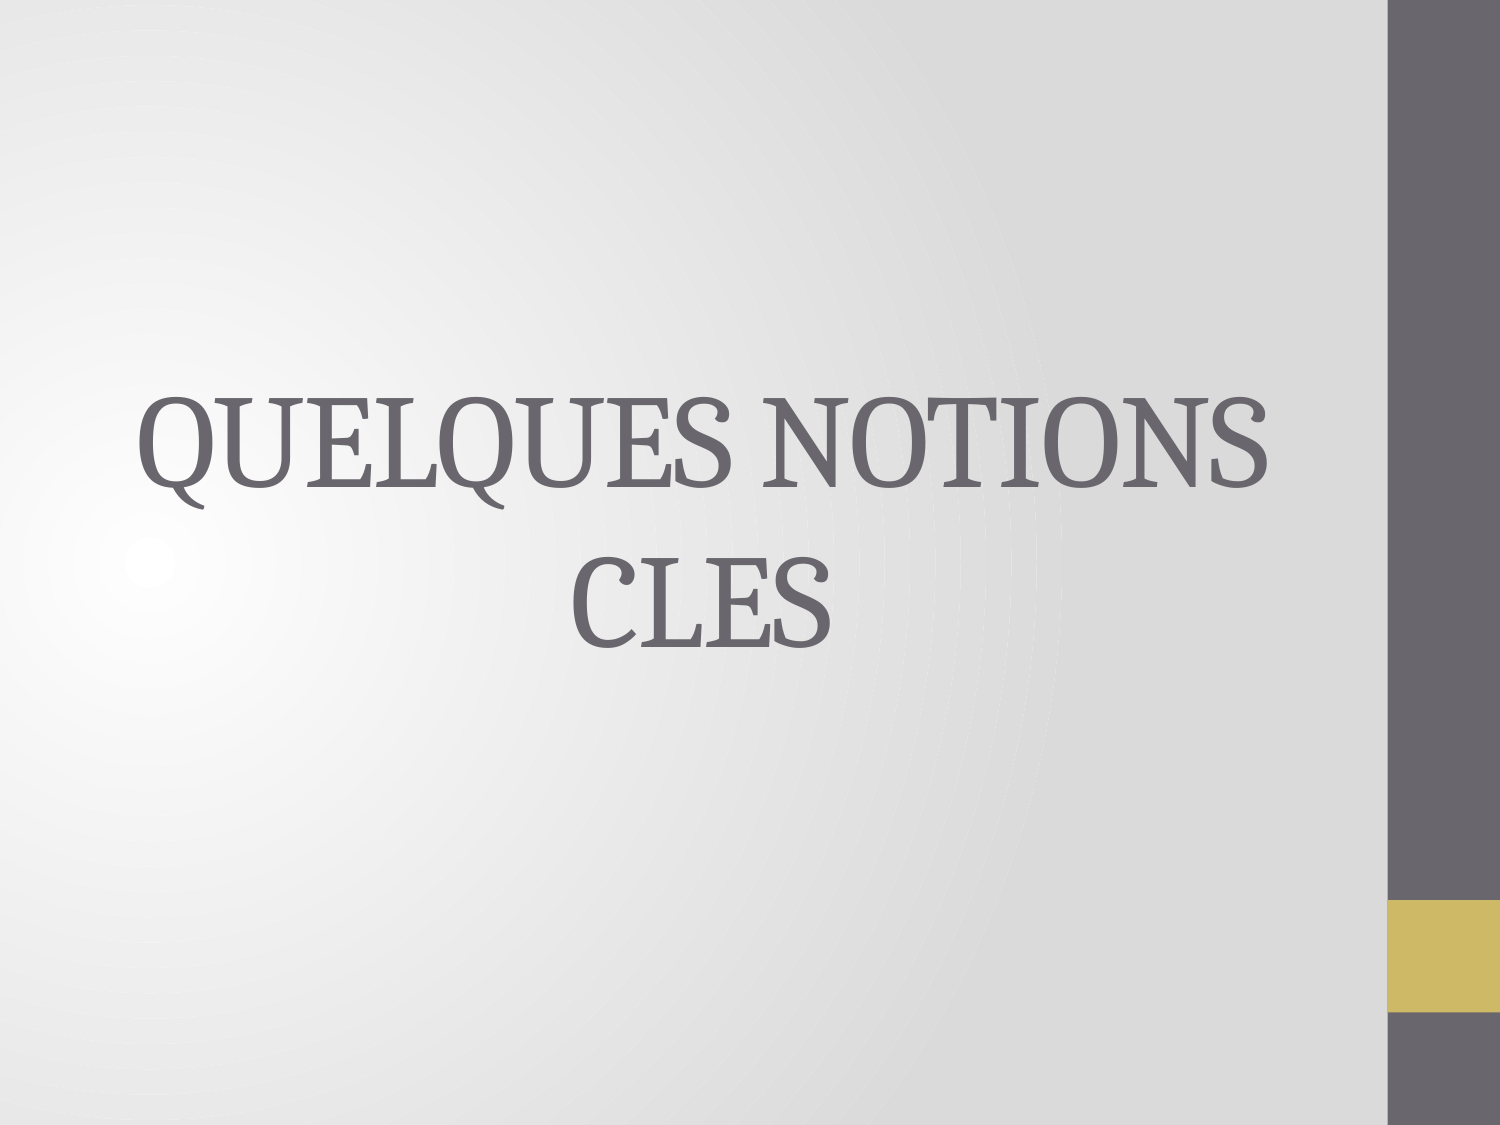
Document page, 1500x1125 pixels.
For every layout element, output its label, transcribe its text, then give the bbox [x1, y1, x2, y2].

title QUELQUES NOTIONS CLES [76, 326, 1327, 702]
